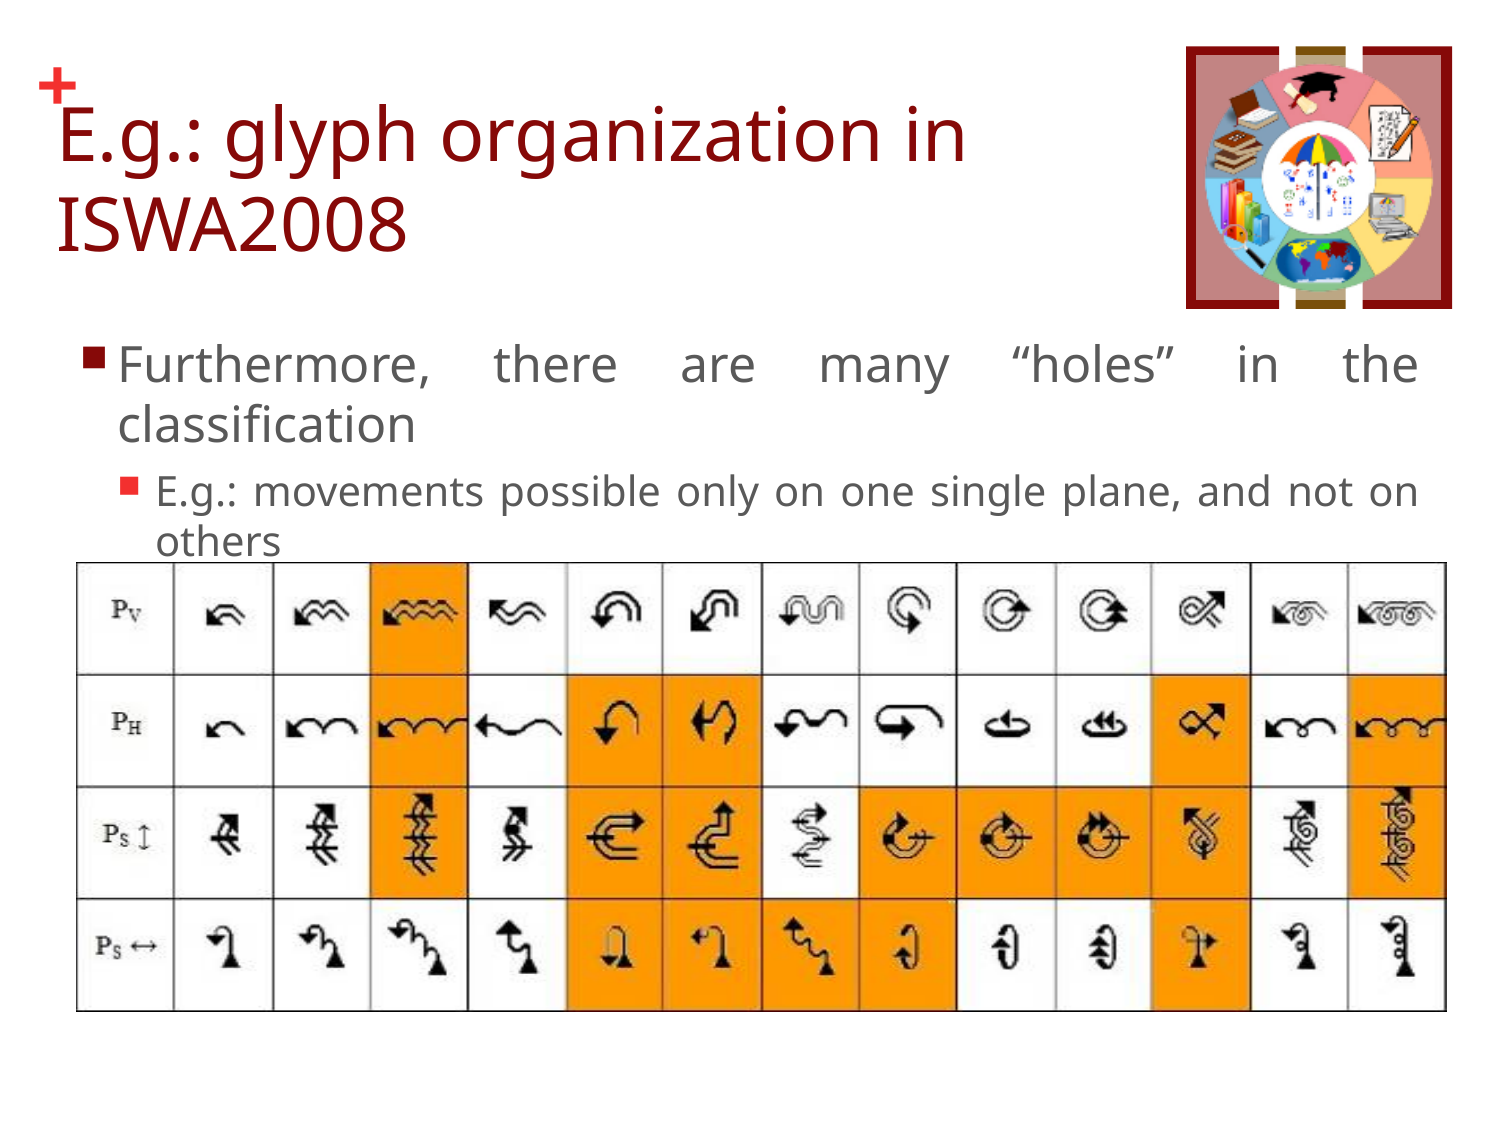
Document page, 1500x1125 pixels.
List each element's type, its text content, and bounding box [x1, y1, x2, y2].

title E.g.: glyph organization in ISWA2008 [41, 79, 1188, 263]
picture [1196, 55, 1441, 300]
list Furthermore, there are many “holes” in the classification E.g.: movements possible only on one single plane, and not on others [64, 324, 1436, 1005]
picture [76, 561, 1448, 1012]
